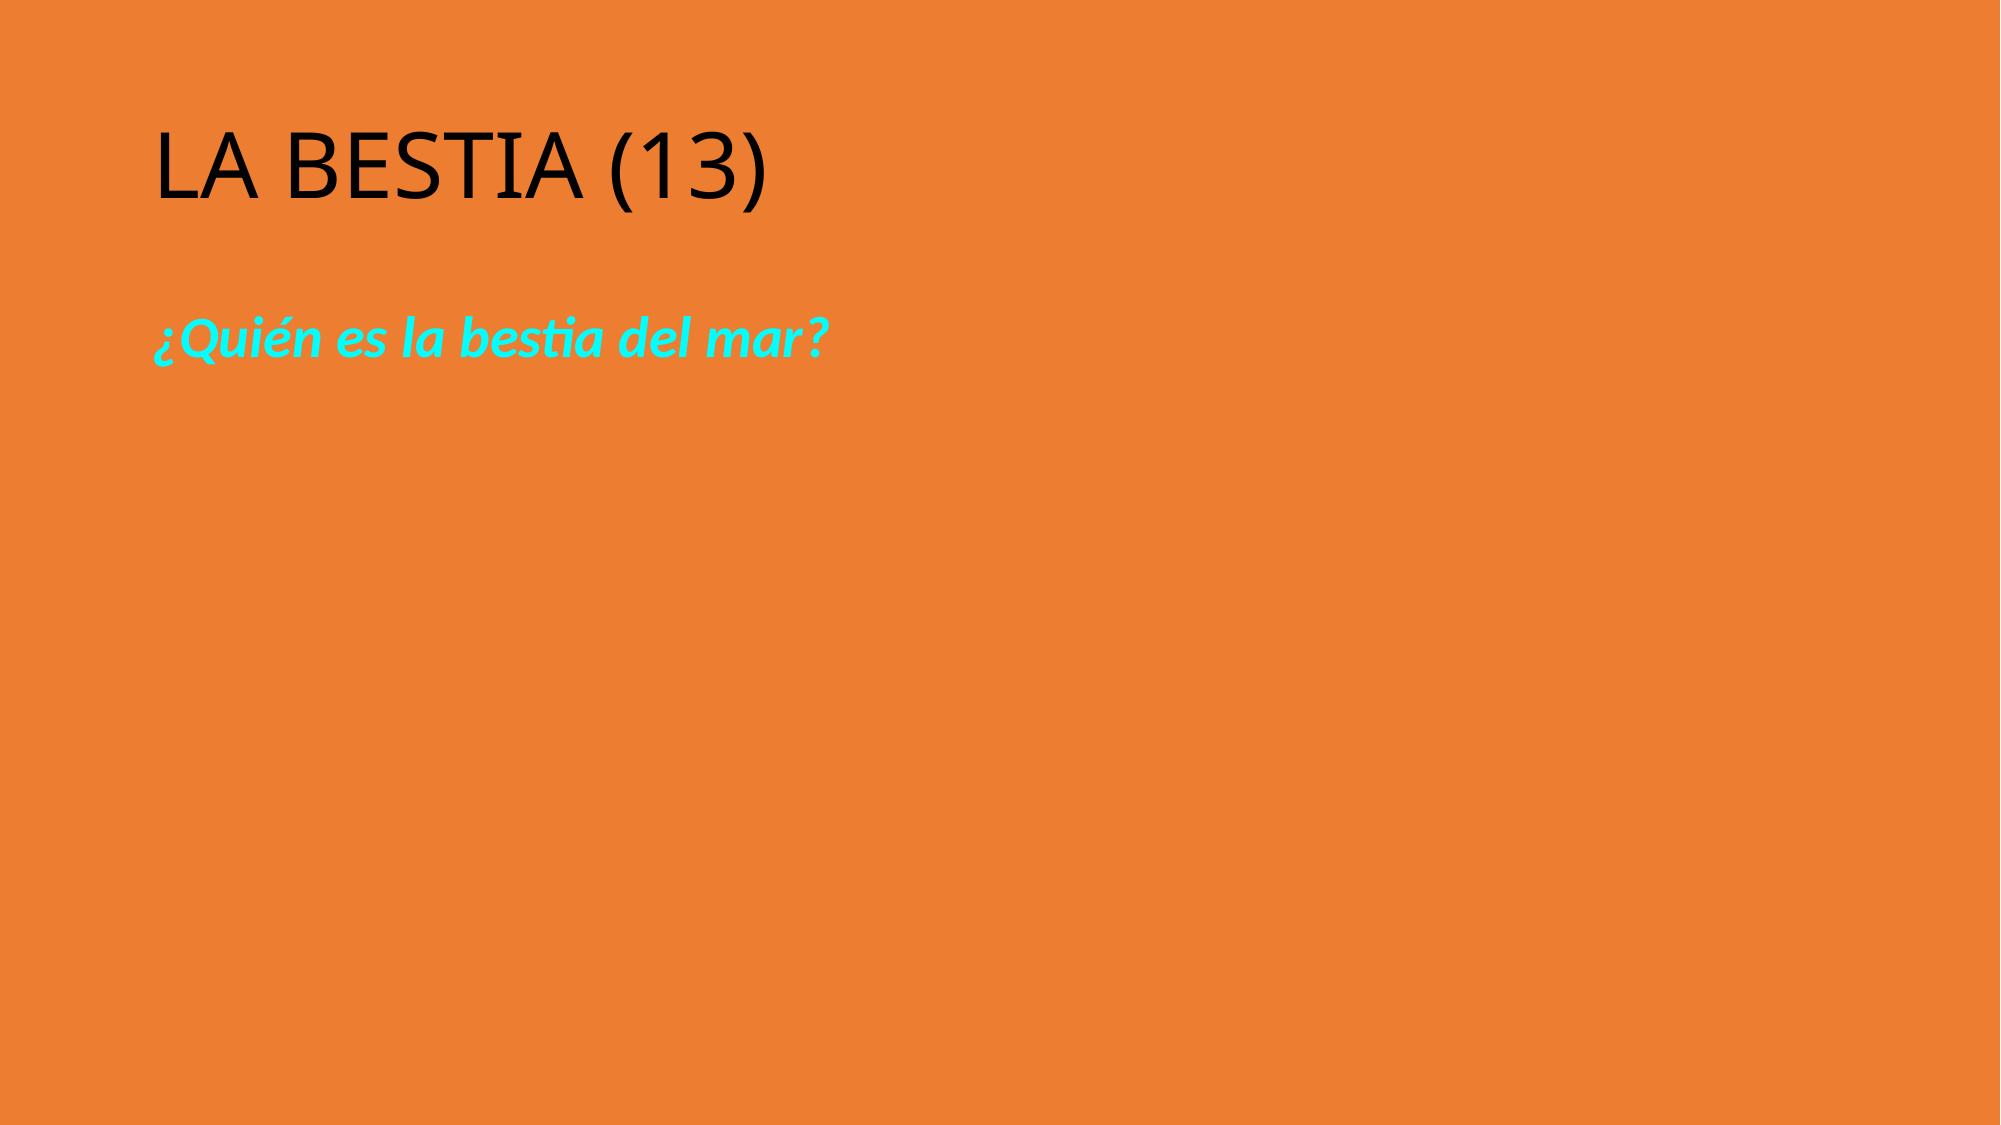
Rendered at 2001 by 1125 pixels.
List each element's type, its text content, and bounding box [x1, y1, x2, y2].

list ¿Quién es la bestia del mar? [137, 299, 1863, 1014]
title LA BESTIA (13) [137, 59, 1863, 278]
